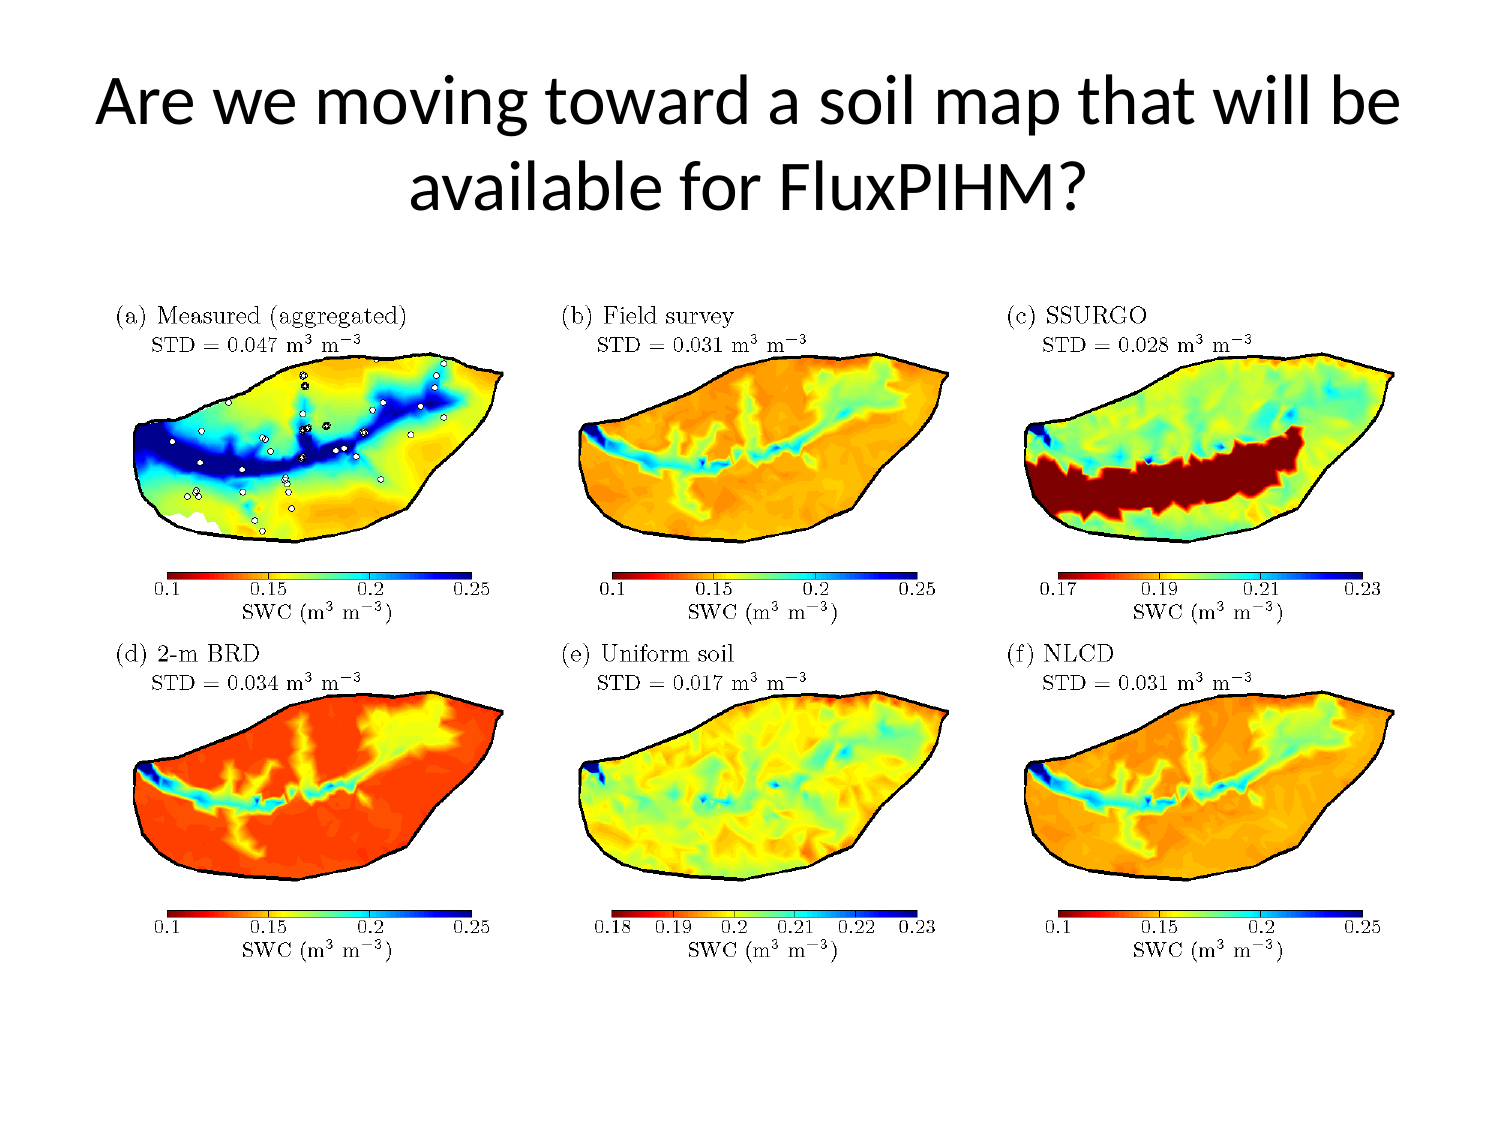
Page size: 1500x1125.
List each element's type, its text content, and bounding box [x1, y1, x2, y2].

title Are we moving toward a soil map that will be available for FluxPIHM? [75, 45, 1425, 233]
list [74, 295, 1426, 972]
